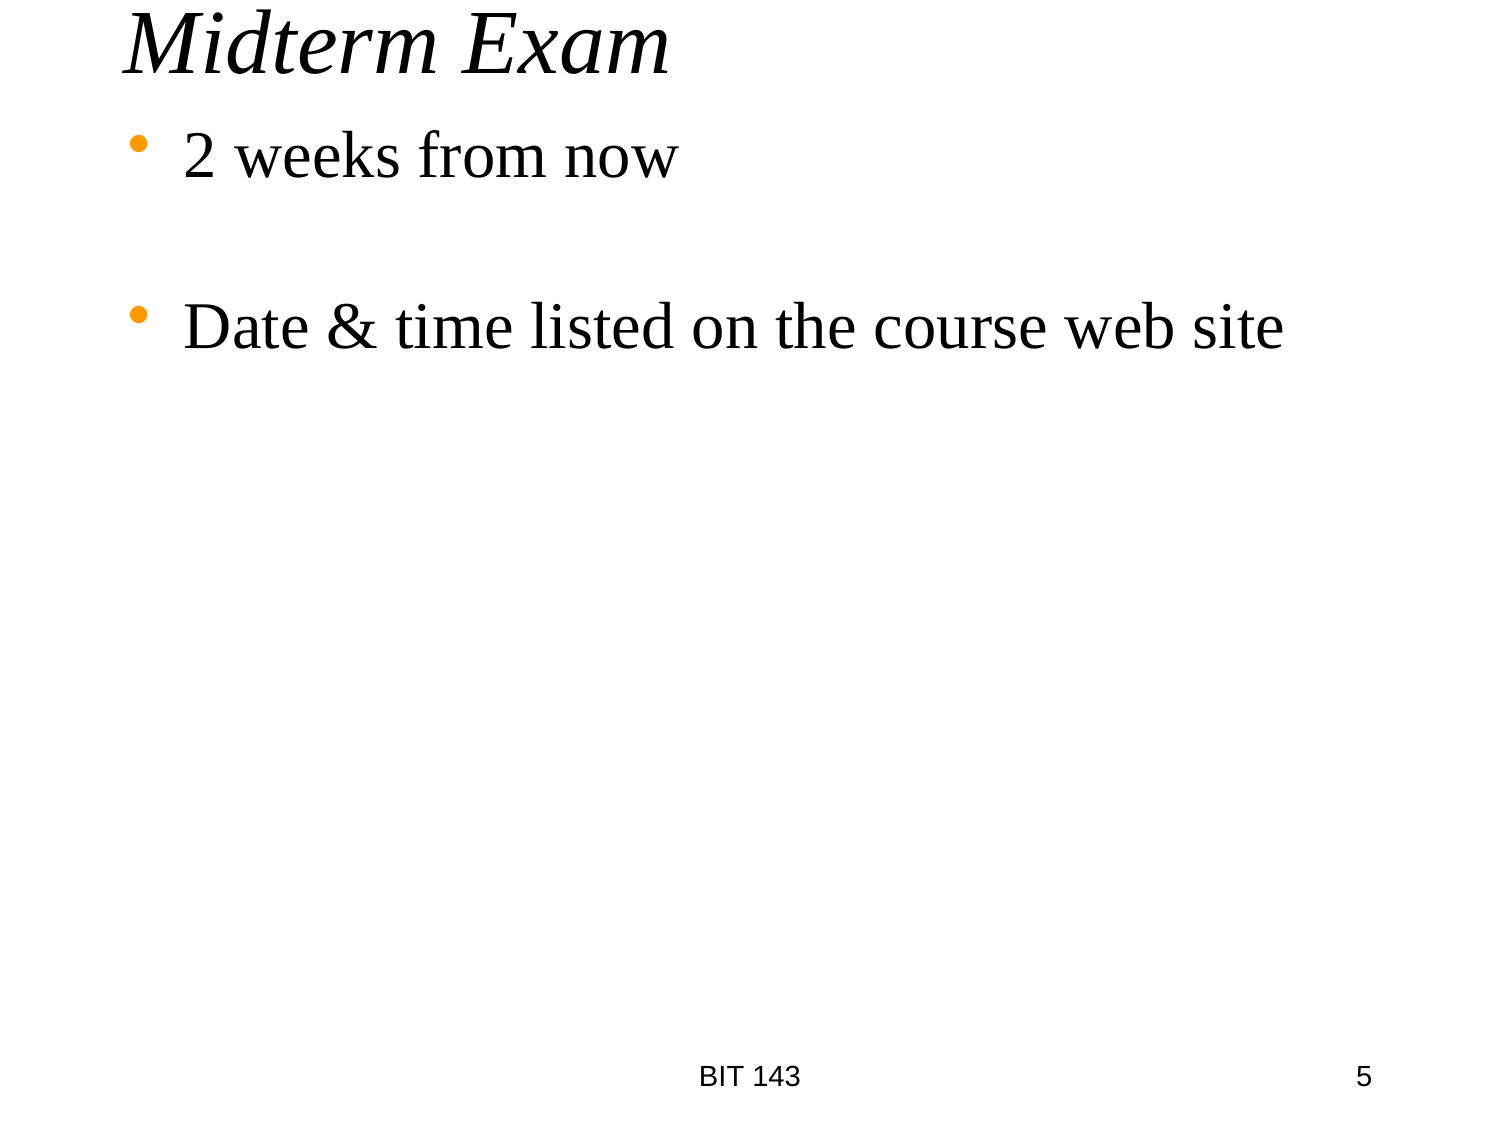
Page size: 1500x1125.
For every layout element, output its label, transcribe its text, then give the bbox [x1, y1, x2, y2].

text_box BIT 143 [512, 1037, 988, 1113]
title Midterm Exam [108, 0, 1384, 100]
list 2 weeks from now Date & time listed on the course web site [112, 112, 1388, 1013]
text_box 5 [1074, 1037, 1388, 1113]
